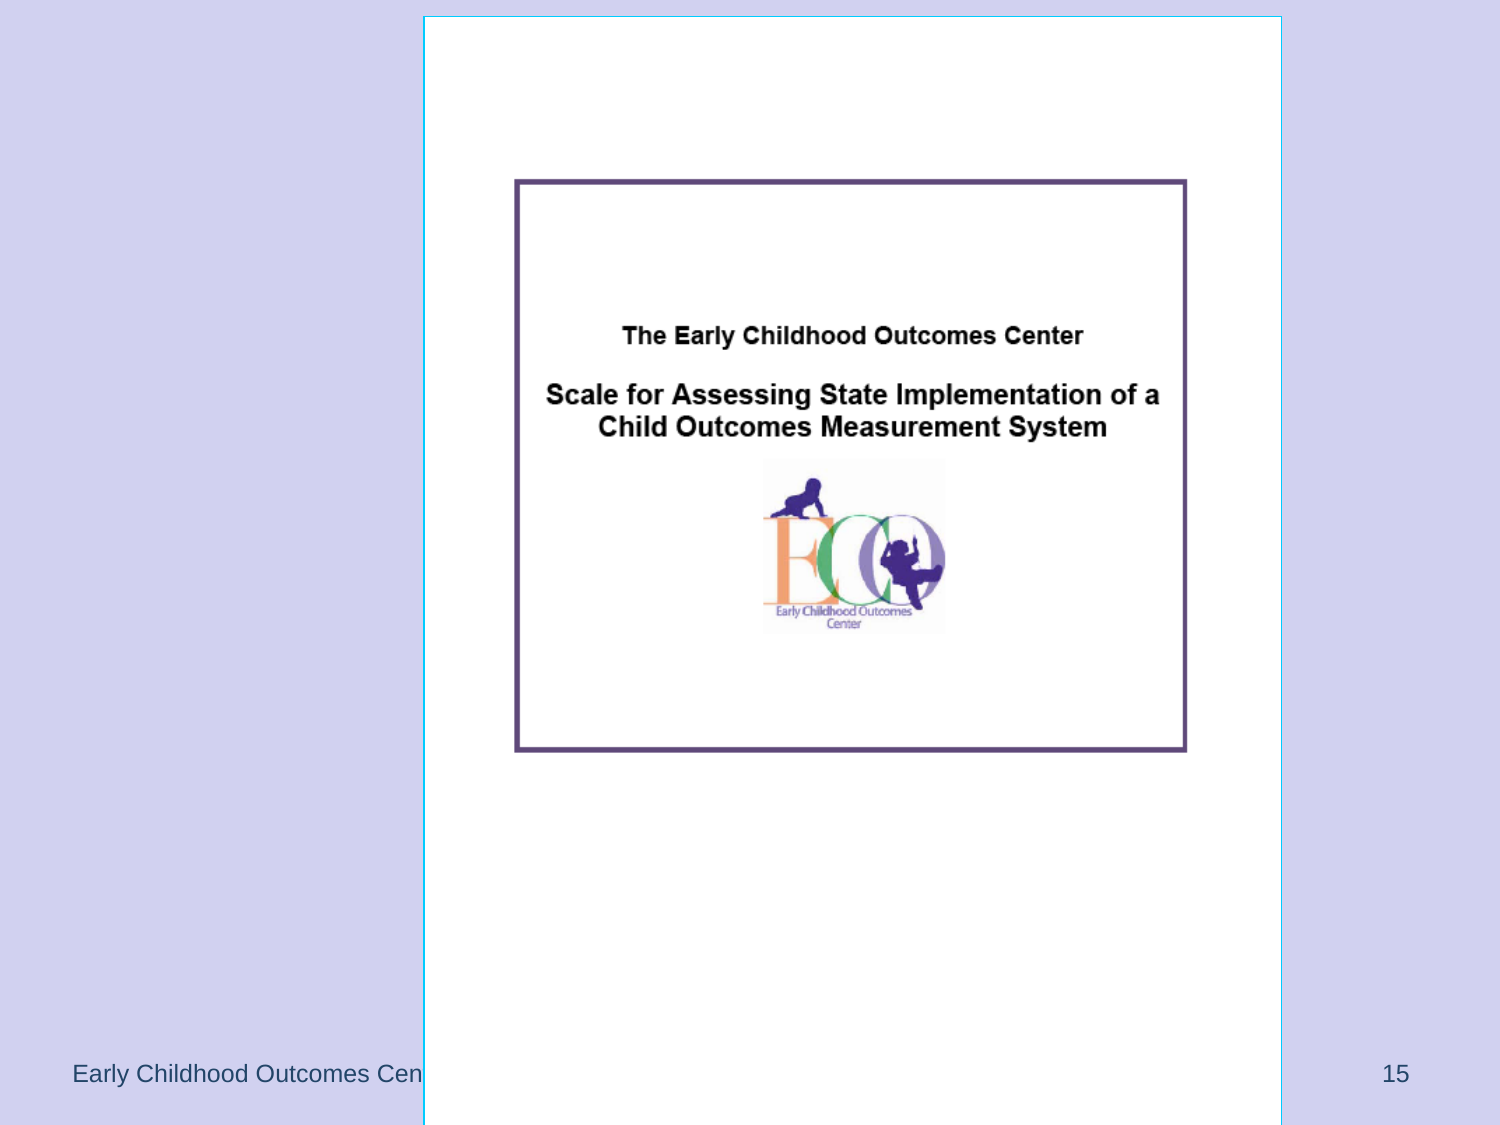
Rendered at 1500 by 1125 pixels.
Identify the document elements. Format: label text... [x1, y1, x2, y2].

slide_number 15 [1285, 1042, 1425, 1103]
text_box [424, 17, 1281, 1125]
footer Early Childhood Outcomes Center [24, 1042, 419, 1103]
